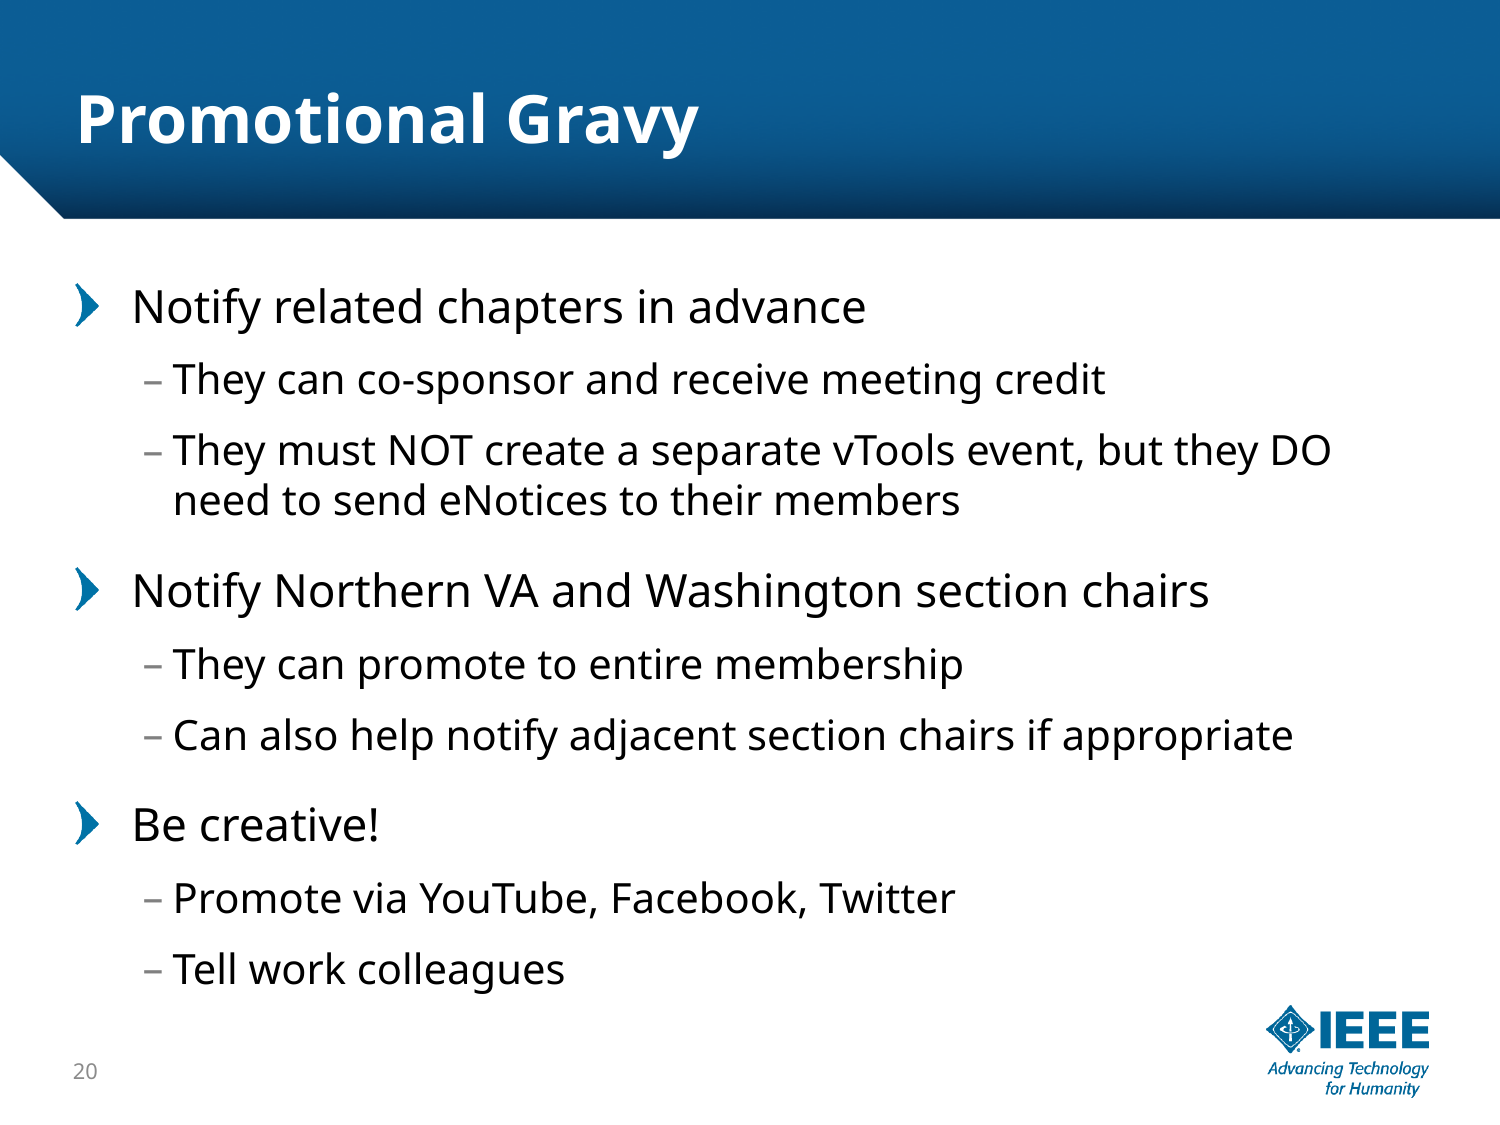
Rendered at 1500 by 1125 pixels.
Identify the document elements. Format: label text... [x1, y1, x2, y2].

picture [0, 0, 1500, 1125]
slide_number 20 [72, 1042, 132, 1103]
title Promotional Gravy [60, 32, 1436, 202]
list Notify related chapters in advance They can co-sponsor and receive meeting credit They must NOT create a separate vTools event, but they DO need to send eNotices to their members Notify Northern VA and Washington section chairs They can promote to entire membership Can also help notify adjacent section chairs if appropriate Be creative! Promote via YouTube, Facebook, Twitter Tell work colleagues [60, 269, 1436, 987]
